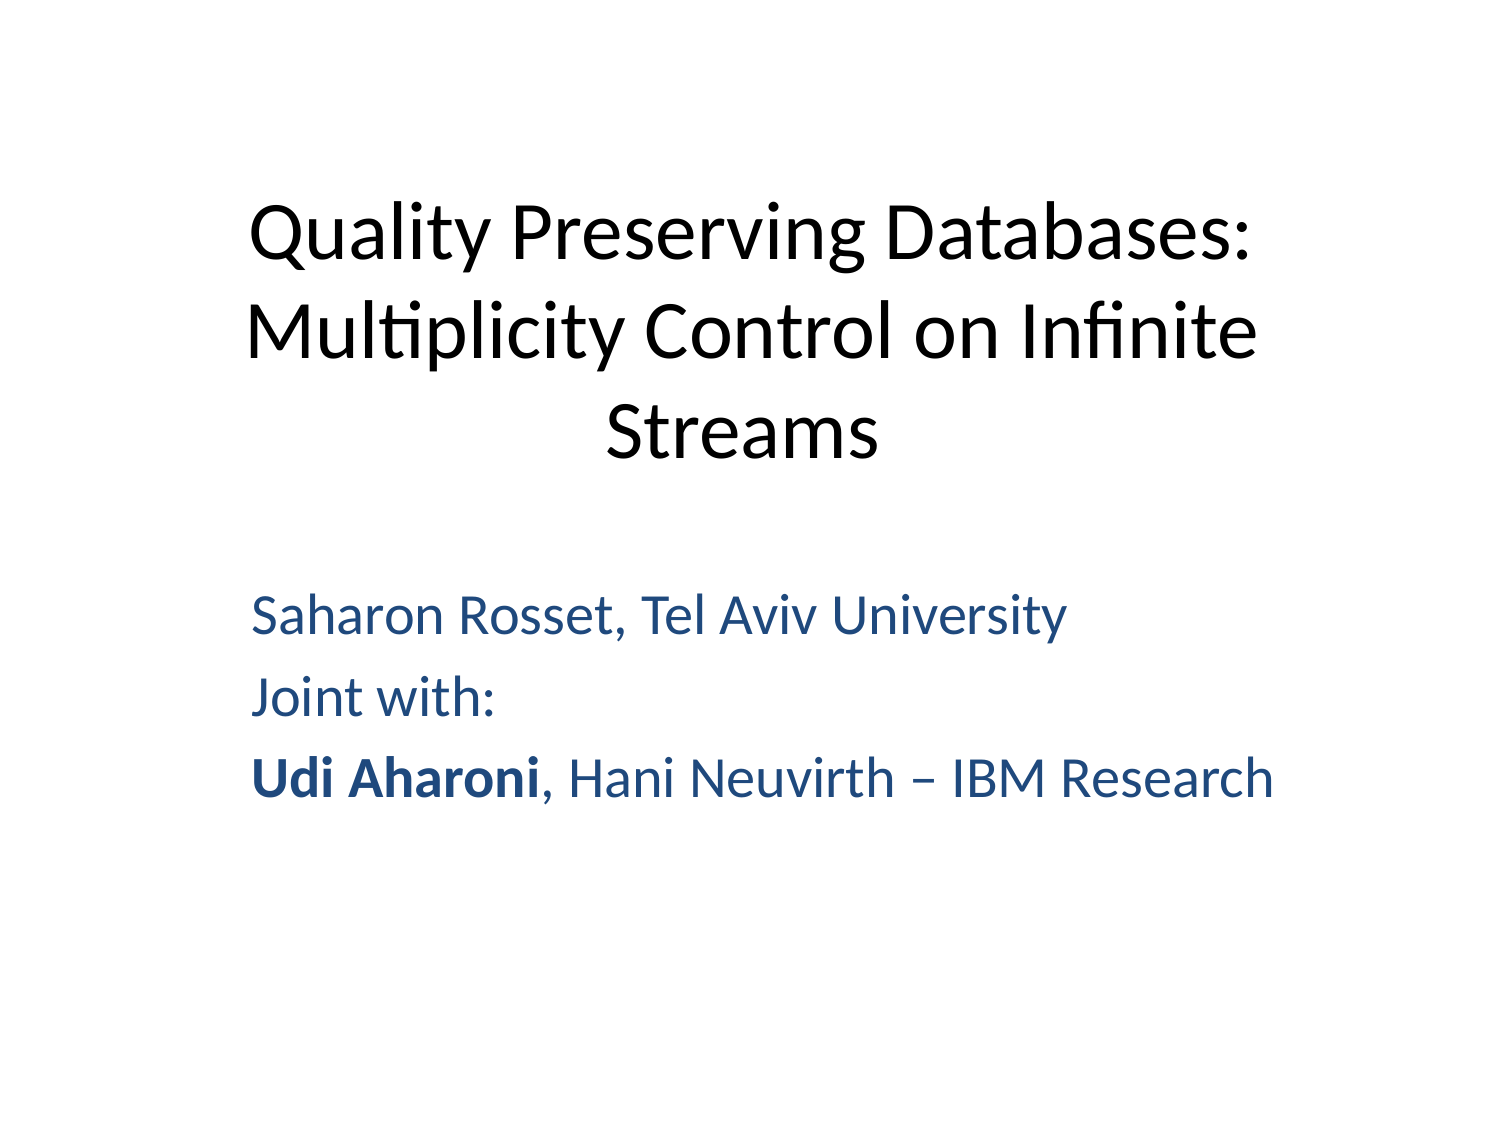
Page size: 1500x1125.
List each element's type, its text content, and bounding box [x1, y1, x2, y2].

title Quality Preserving Databases: Multiplicity Control on Infinite Streams [114, 229, 1390, 472]
subtitle Saharon Rosset, Tel Aviv University Joint with: Udi Aharoni, Hani Neuvirth – IBM Research [236, 568, 1379, 857]
